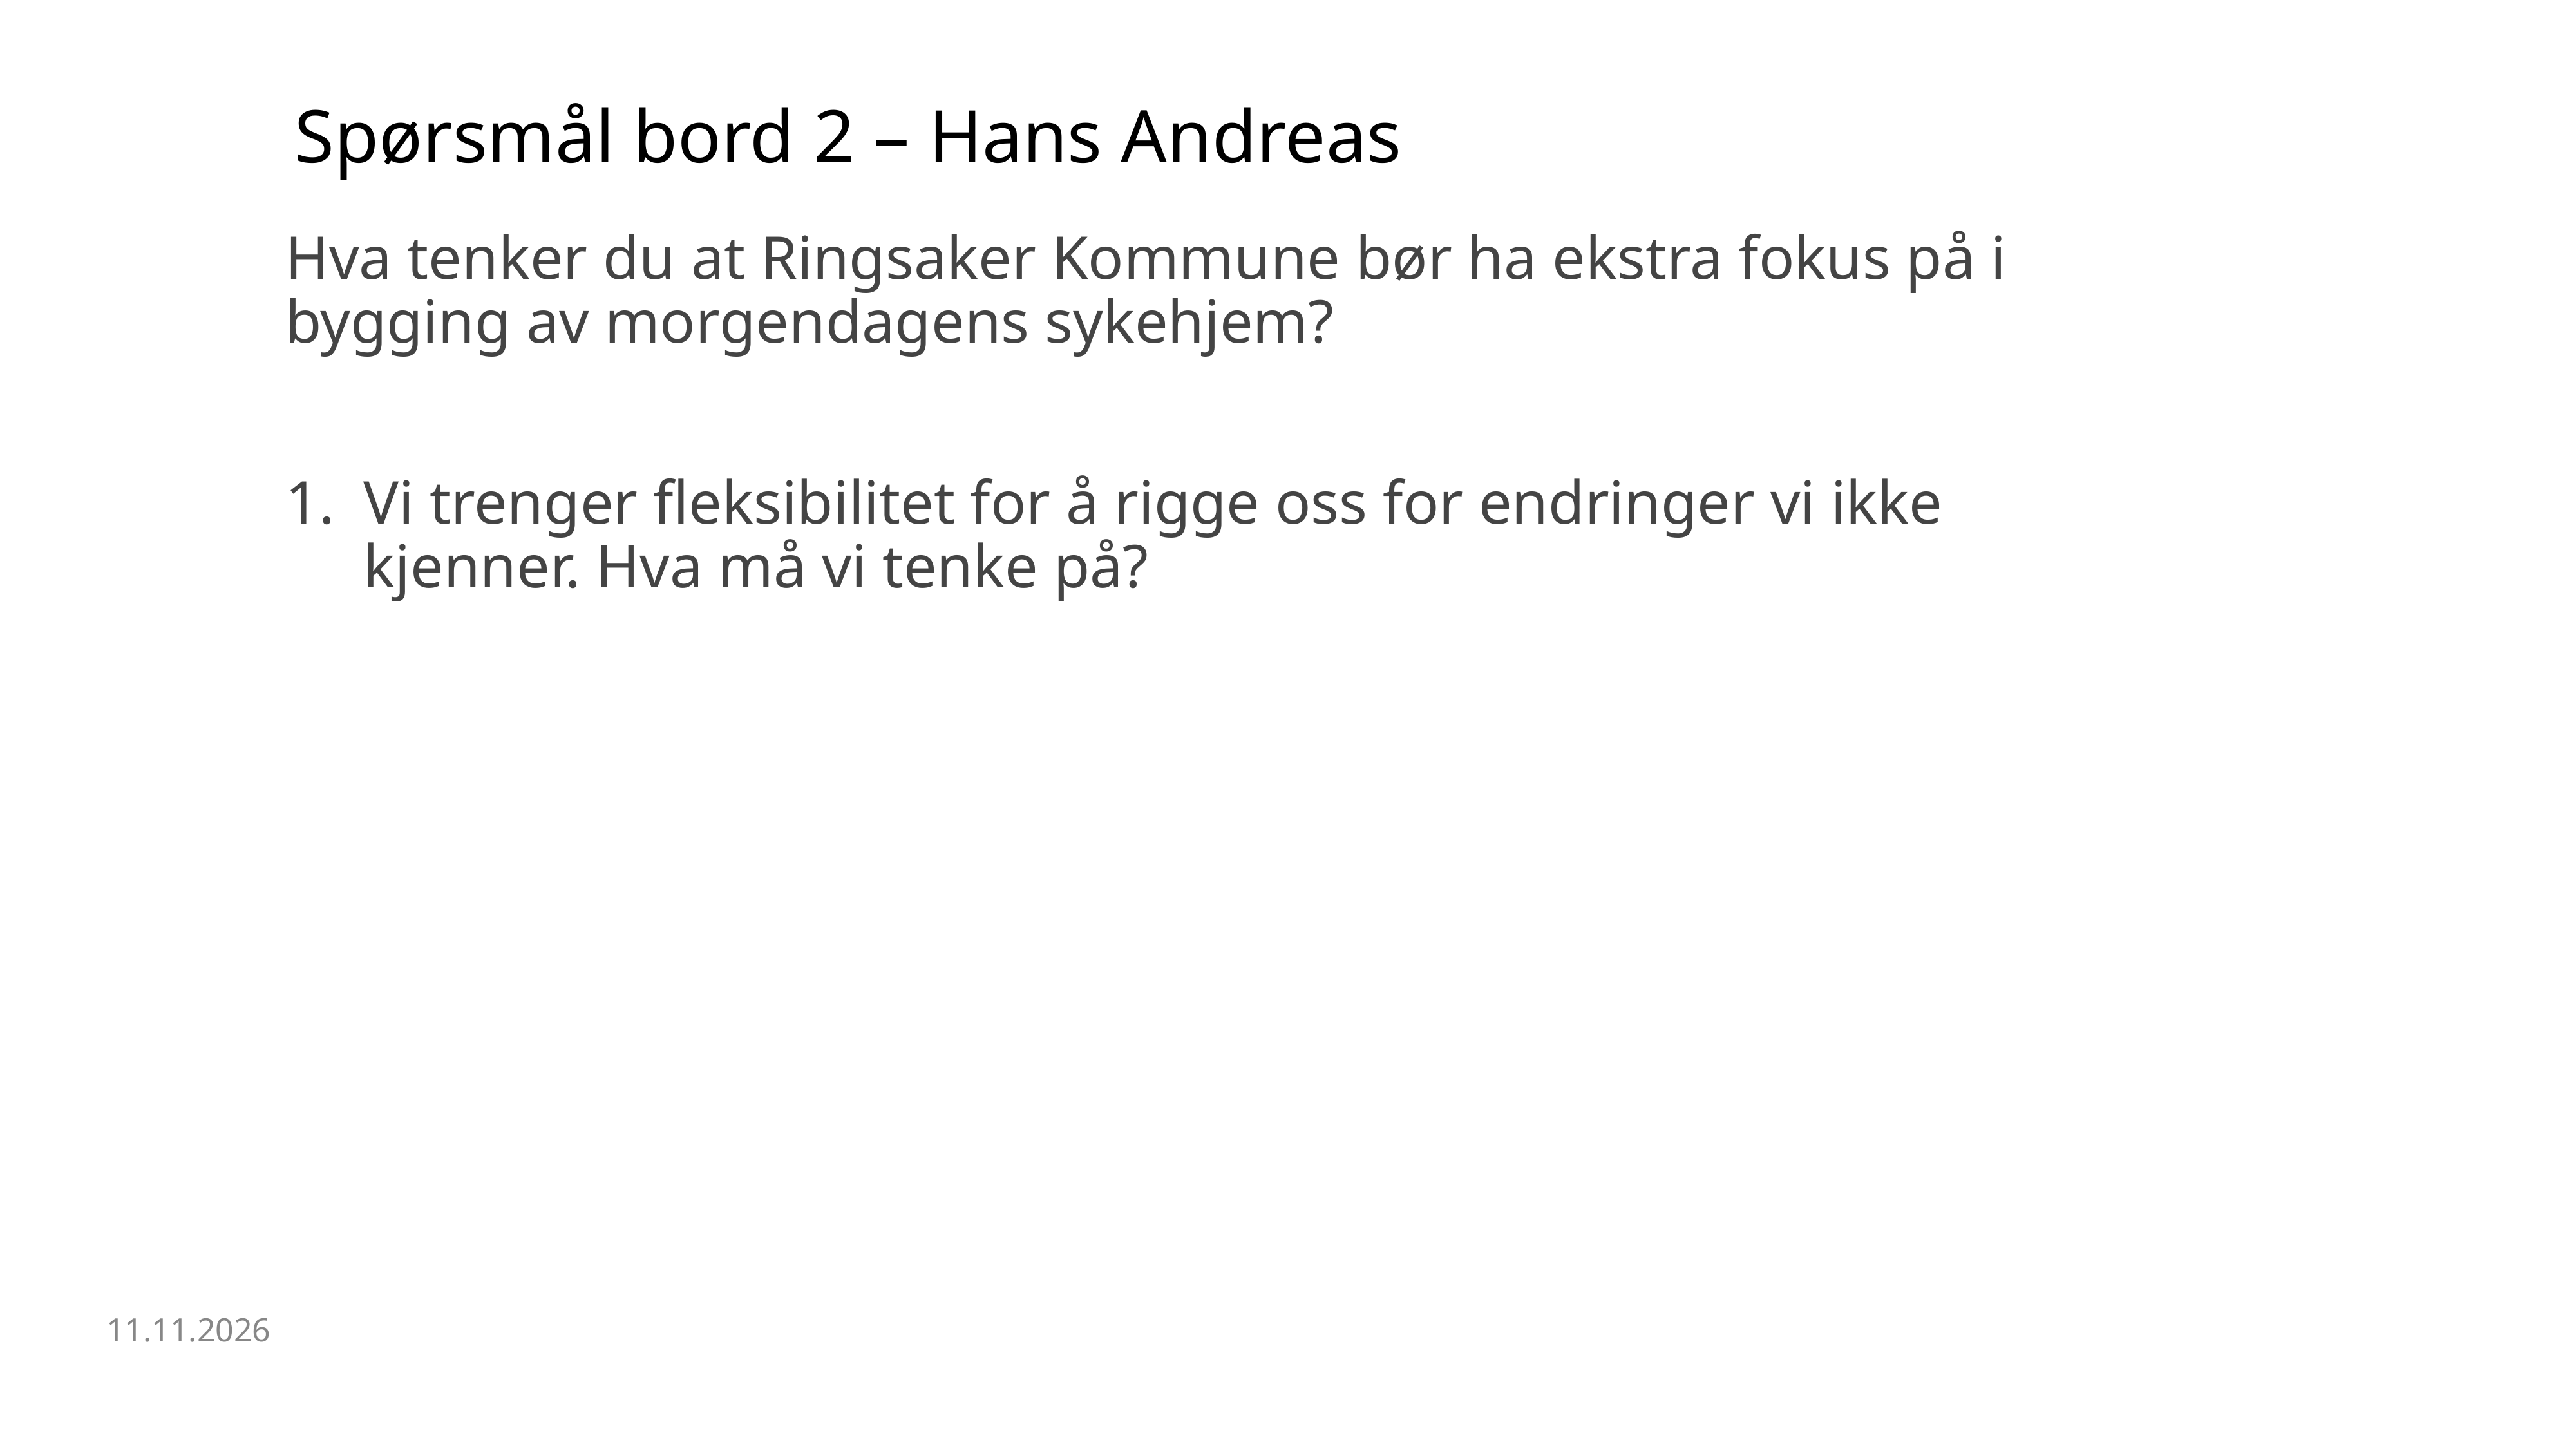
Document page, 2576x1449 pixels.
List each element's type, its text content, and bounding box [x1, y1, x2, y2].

text_box Spørsmål bord 2 – Hans Andreas [285, 86, 1515, 269]
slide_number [106, 1312, 449, 1352]
list Hva tenker du at Ringsaker Kommune bør ha ekstra fokus på i bygging av morgendagens sykehjem? Vi trenger fleksibilitet for å rigge oss for endringer vi ikke kjenner. Hva må vi tenke på? [285, 228, 2140, 1312]
